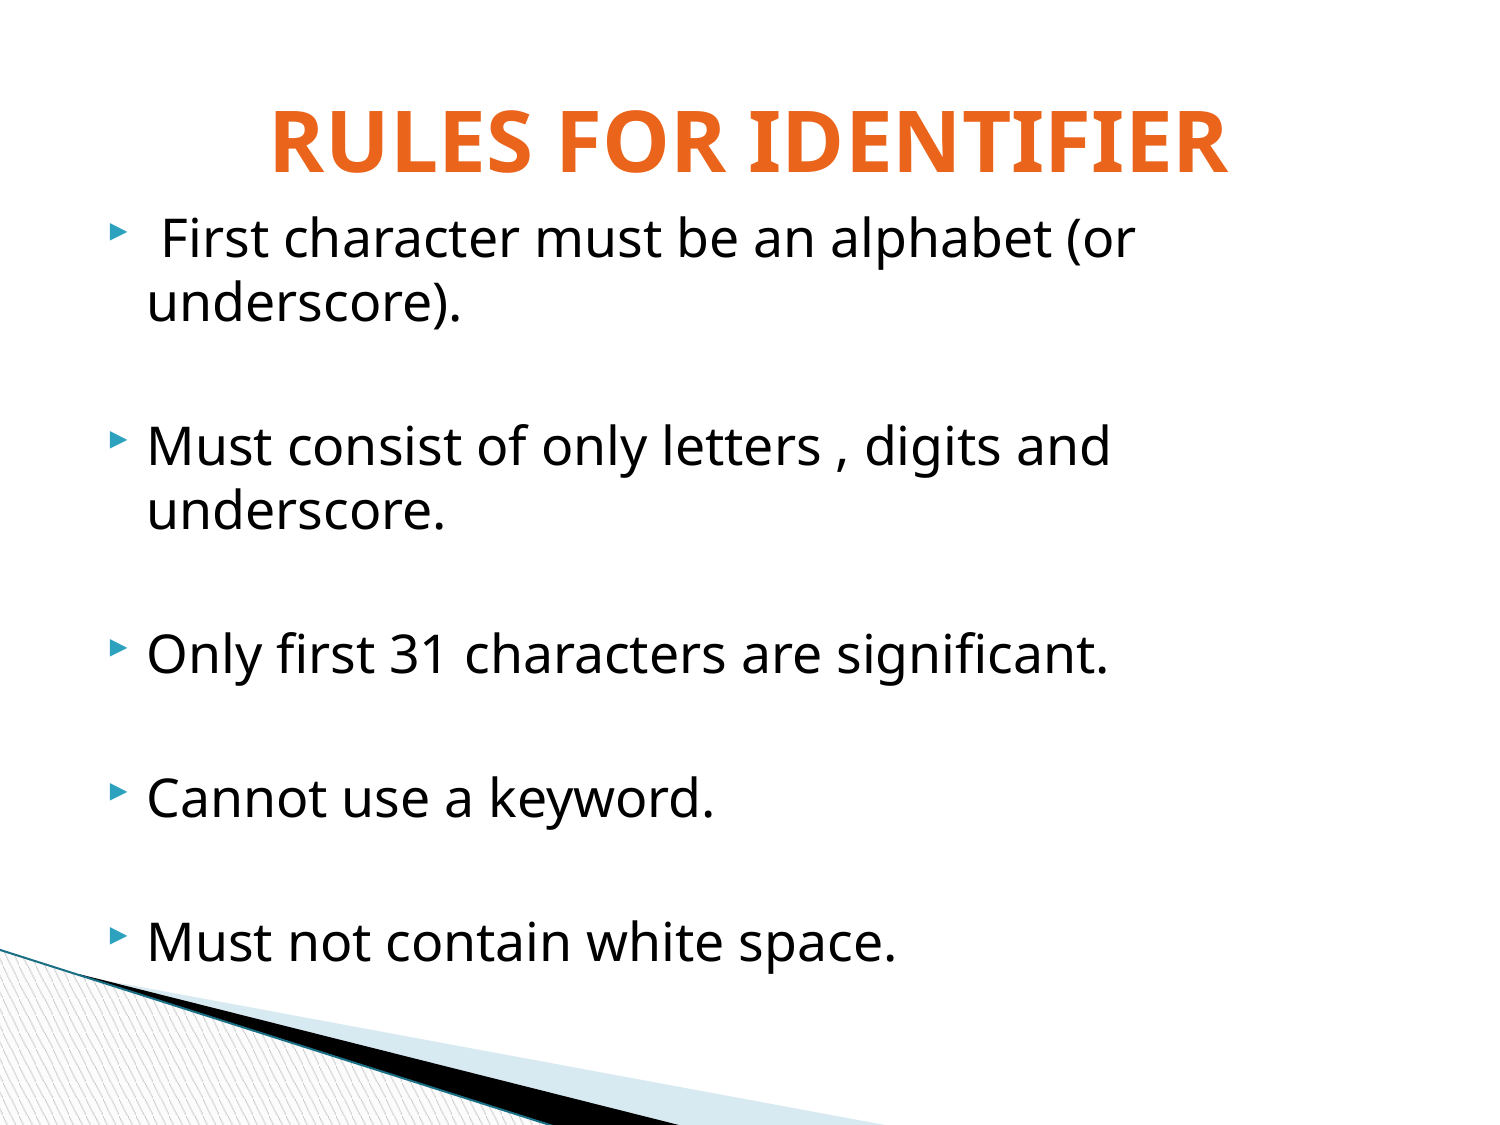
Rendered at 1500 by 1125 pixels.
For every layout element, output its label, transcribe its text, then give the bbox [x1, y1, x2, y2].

list First character must be an alphabet (or underscore). Must consist of only letters , digits and underscore. Only first 31 characters are significant. Cannot use a keyword. Must not contain white space. [75, 233, 1425, 986]
title RULES FOR IDENTIFIER [75, 45, 1425, 233]
